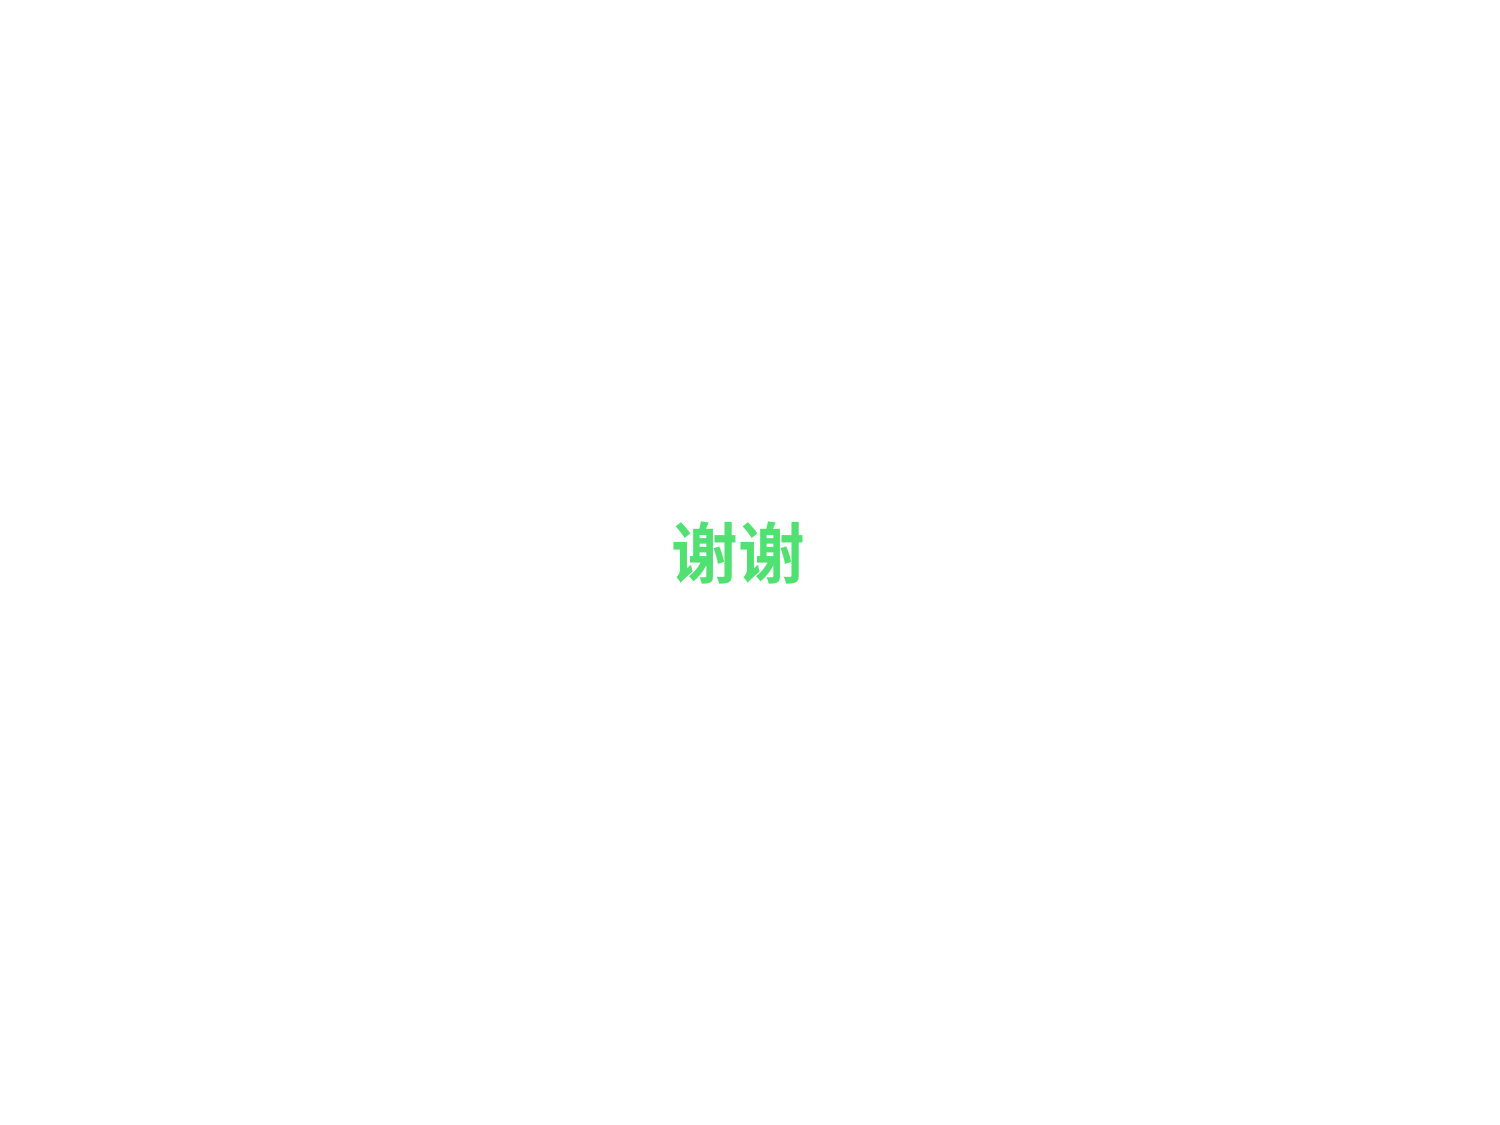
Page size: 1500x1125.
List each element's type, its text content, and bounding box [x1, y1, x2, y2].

text_box 谢谢 [246, 504, 1231, 600]
